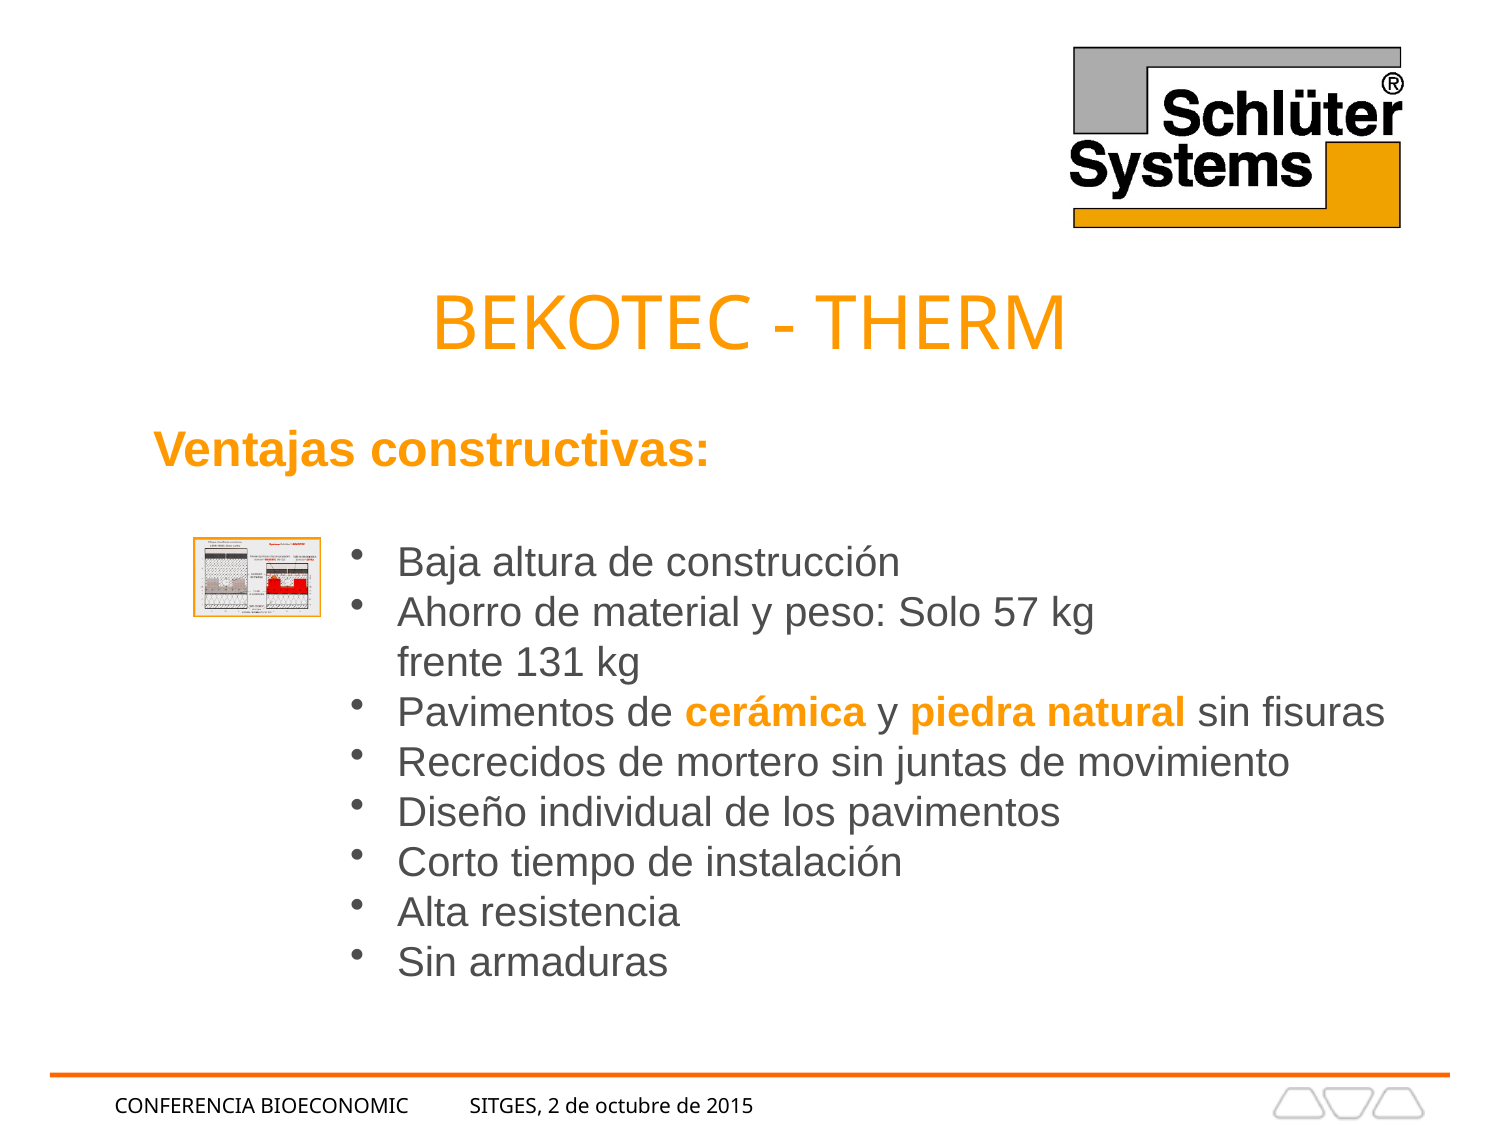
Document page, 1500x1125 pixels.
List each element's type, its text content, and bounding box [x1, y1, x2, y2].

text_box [1272, 1087, 1426, 1121]
text_box CONFERENCIA BIOECONOMIC SITGES, 2 de octubre de 2015 [99, 1084, 1363, 1125]
picture [194, 538, 320, 617]
picture [1066, 46, 1405, 231]
text_box Ventajas constructivas: [138, 408, 727, 484]
text_box Baja altura de construcción Ahorro de material y peso: Solo 57 kg frente 131 kg Pavimentos de cerámica y piedra natural sin fisuras Recrecidos de mortero sin juntas de movimiento Diseño individual de los pavimentos Corto tiempo de instalación Alta resistencia Sin armaduras [335, 527, 1401, 992]
text_box BEKOTEC - THERM [218, 267, 1282, 372]
